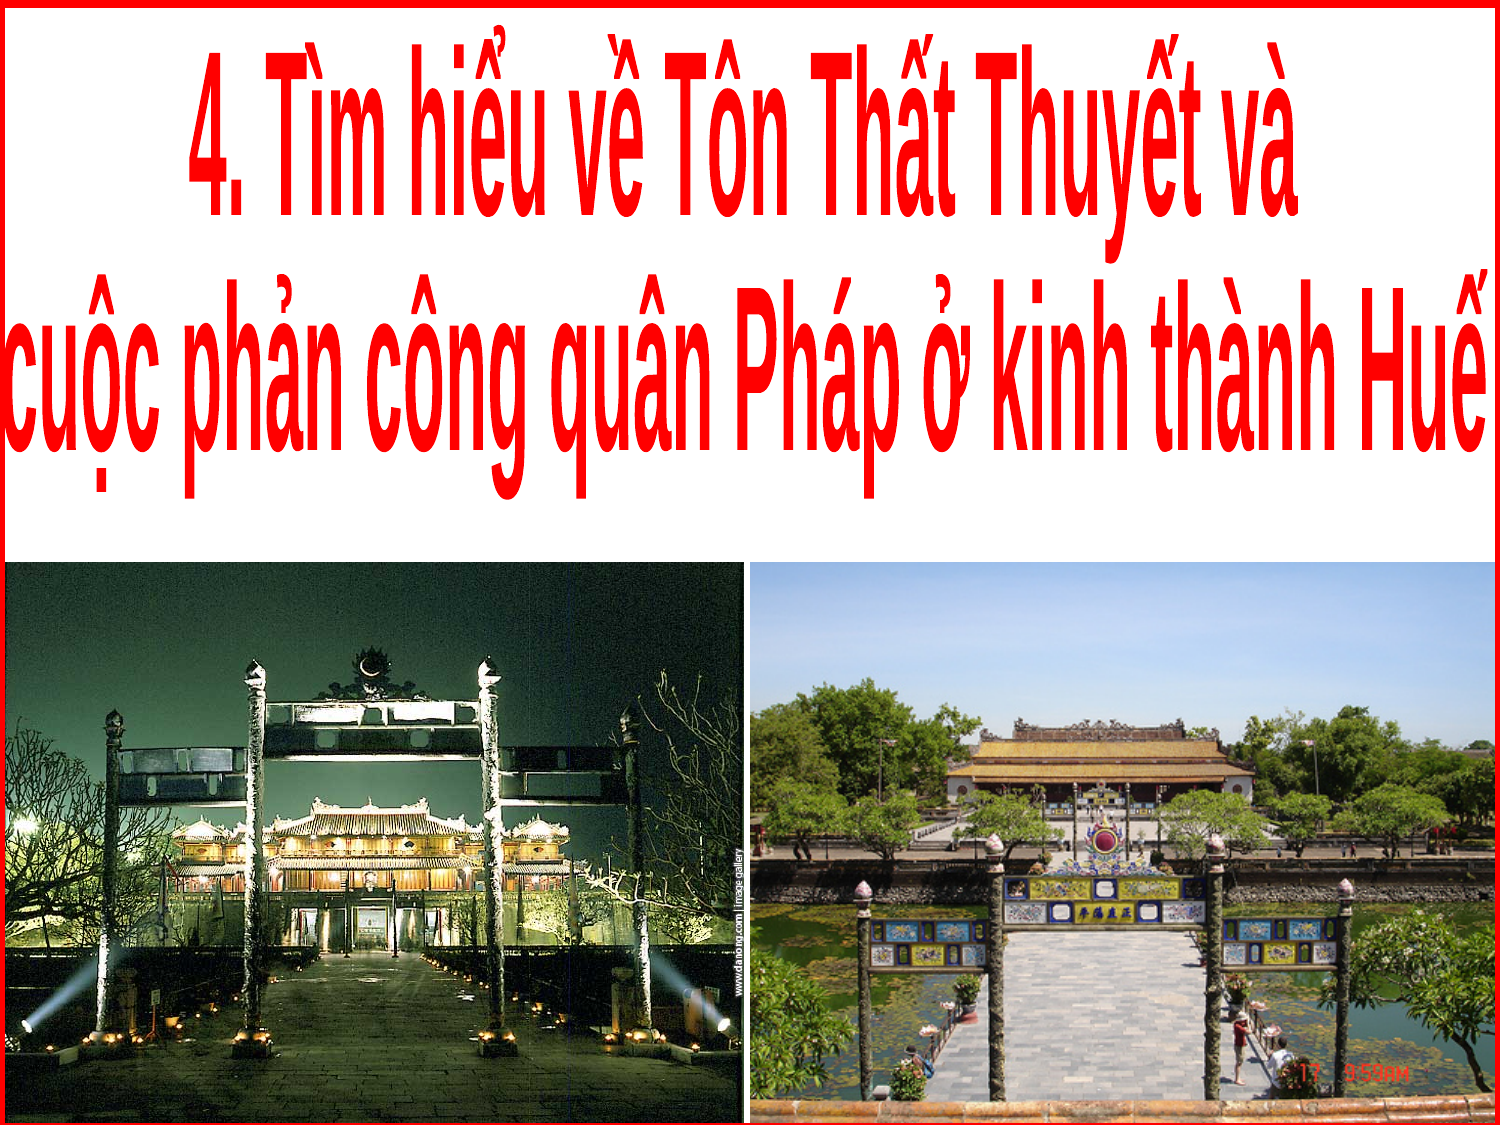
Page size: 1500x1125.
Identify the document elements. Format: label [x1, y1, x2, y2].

text_box [0, 2, 1500, 562]
picture [749, 562, 1500, 1125]
picture [0, 562, 744, 1125]
